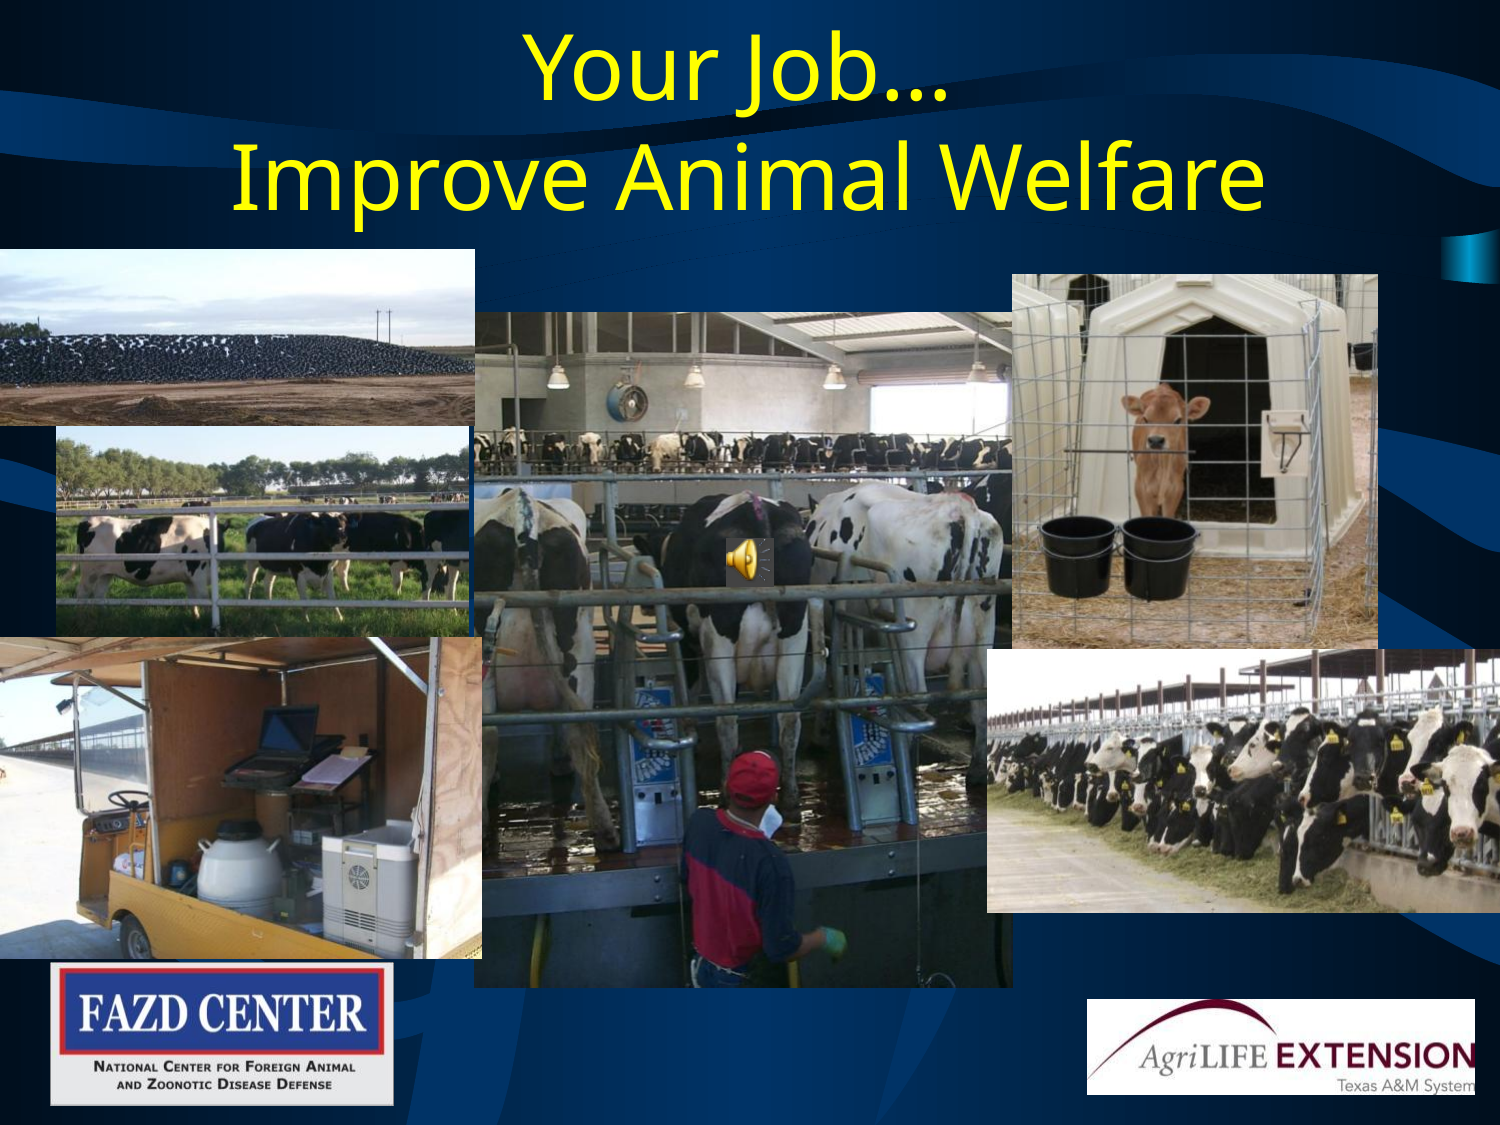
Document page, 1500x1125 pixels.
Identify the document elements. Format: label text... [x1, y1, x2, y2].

picture [0, 249, 1500, 988]
title Your Job… Improve Animal Welfare [112, 24, 1388, 213]
picture [1087, 999, 1475, 1095]
picture [50, 962, 394, 1106]
